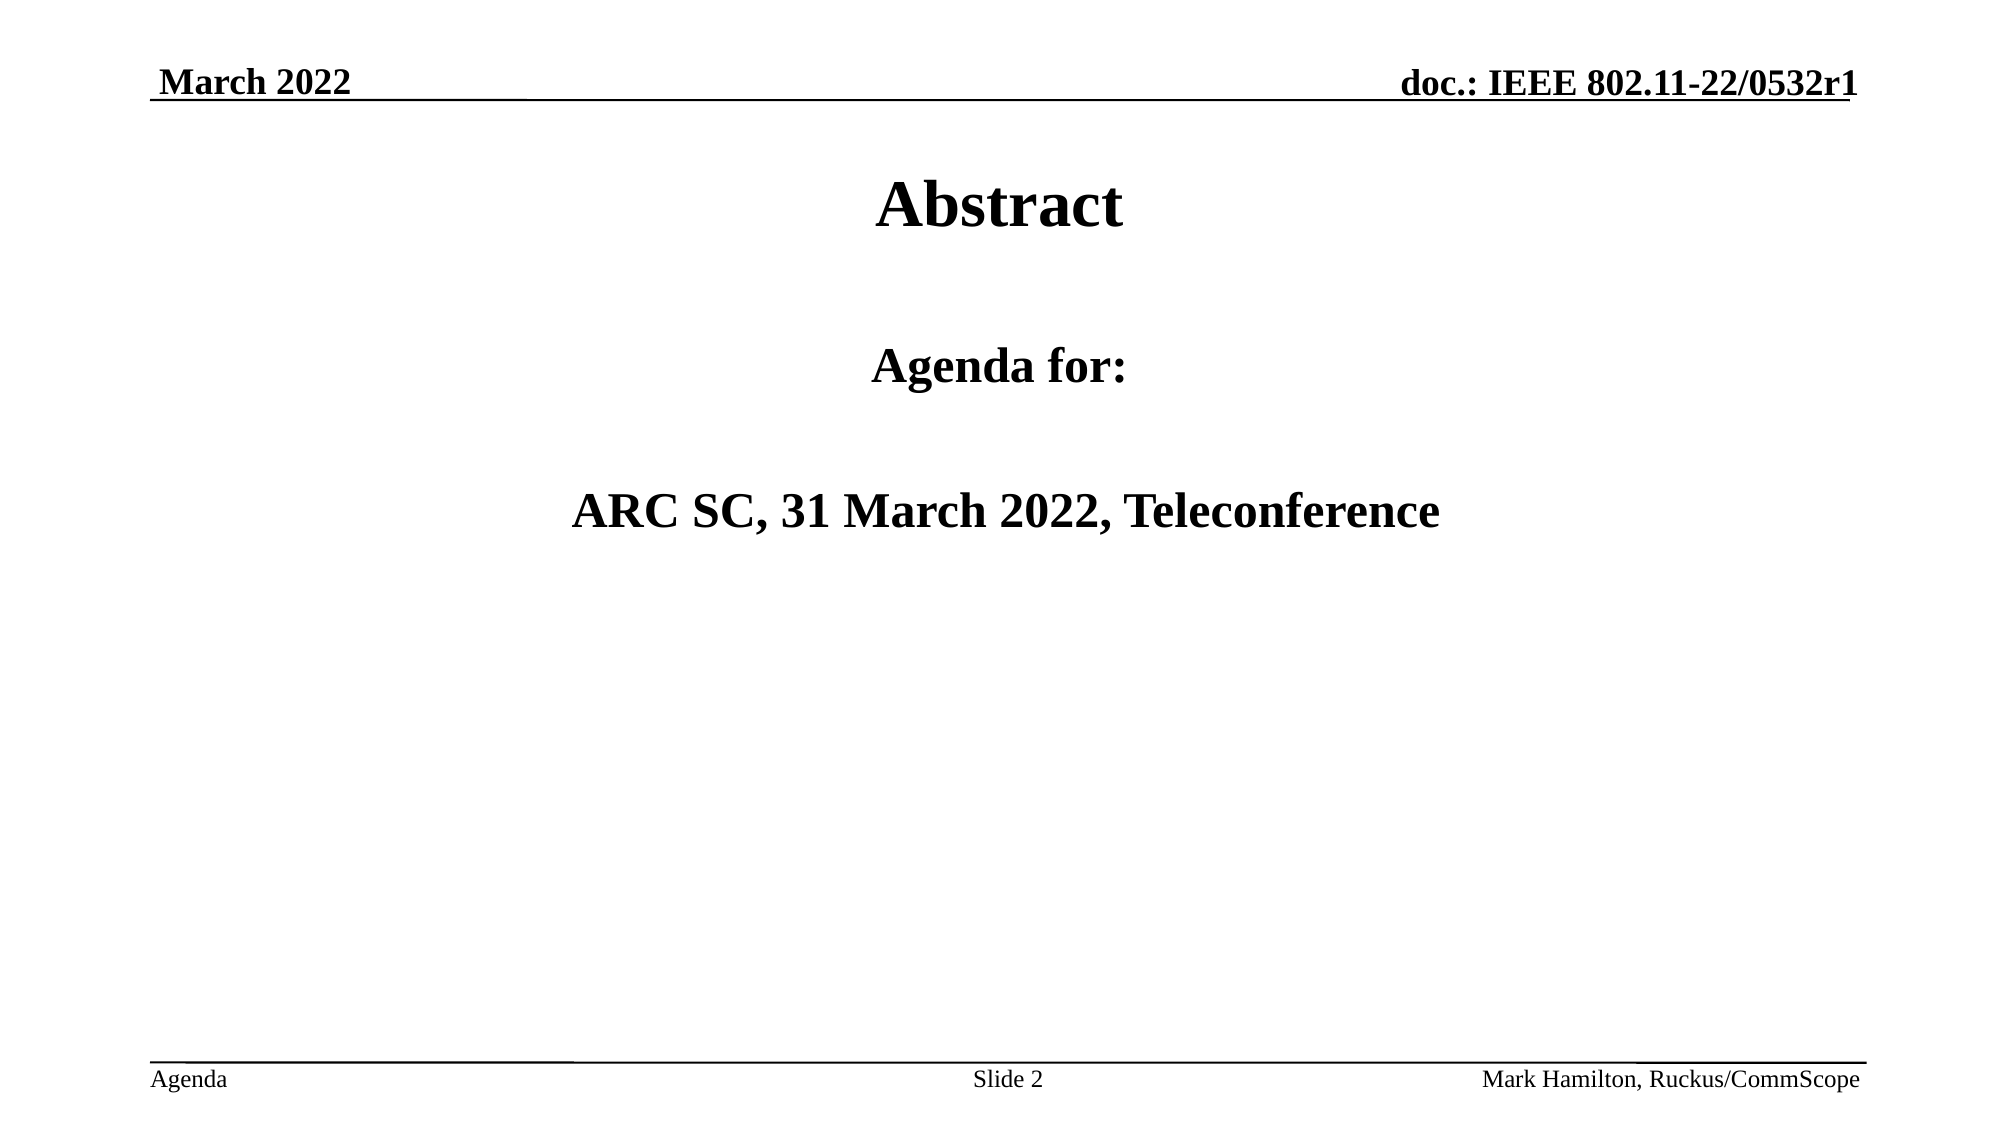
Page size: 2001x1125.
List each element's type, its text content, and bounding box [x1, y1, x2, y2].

list Agenda for: ARC SC, 31 March 2022, Teleconference [149, 324, 1850, 1000]
slide_number Slide 2 [950, 1061, 1067, 1123]
title Abstract [149, 112, 1850, 288]
